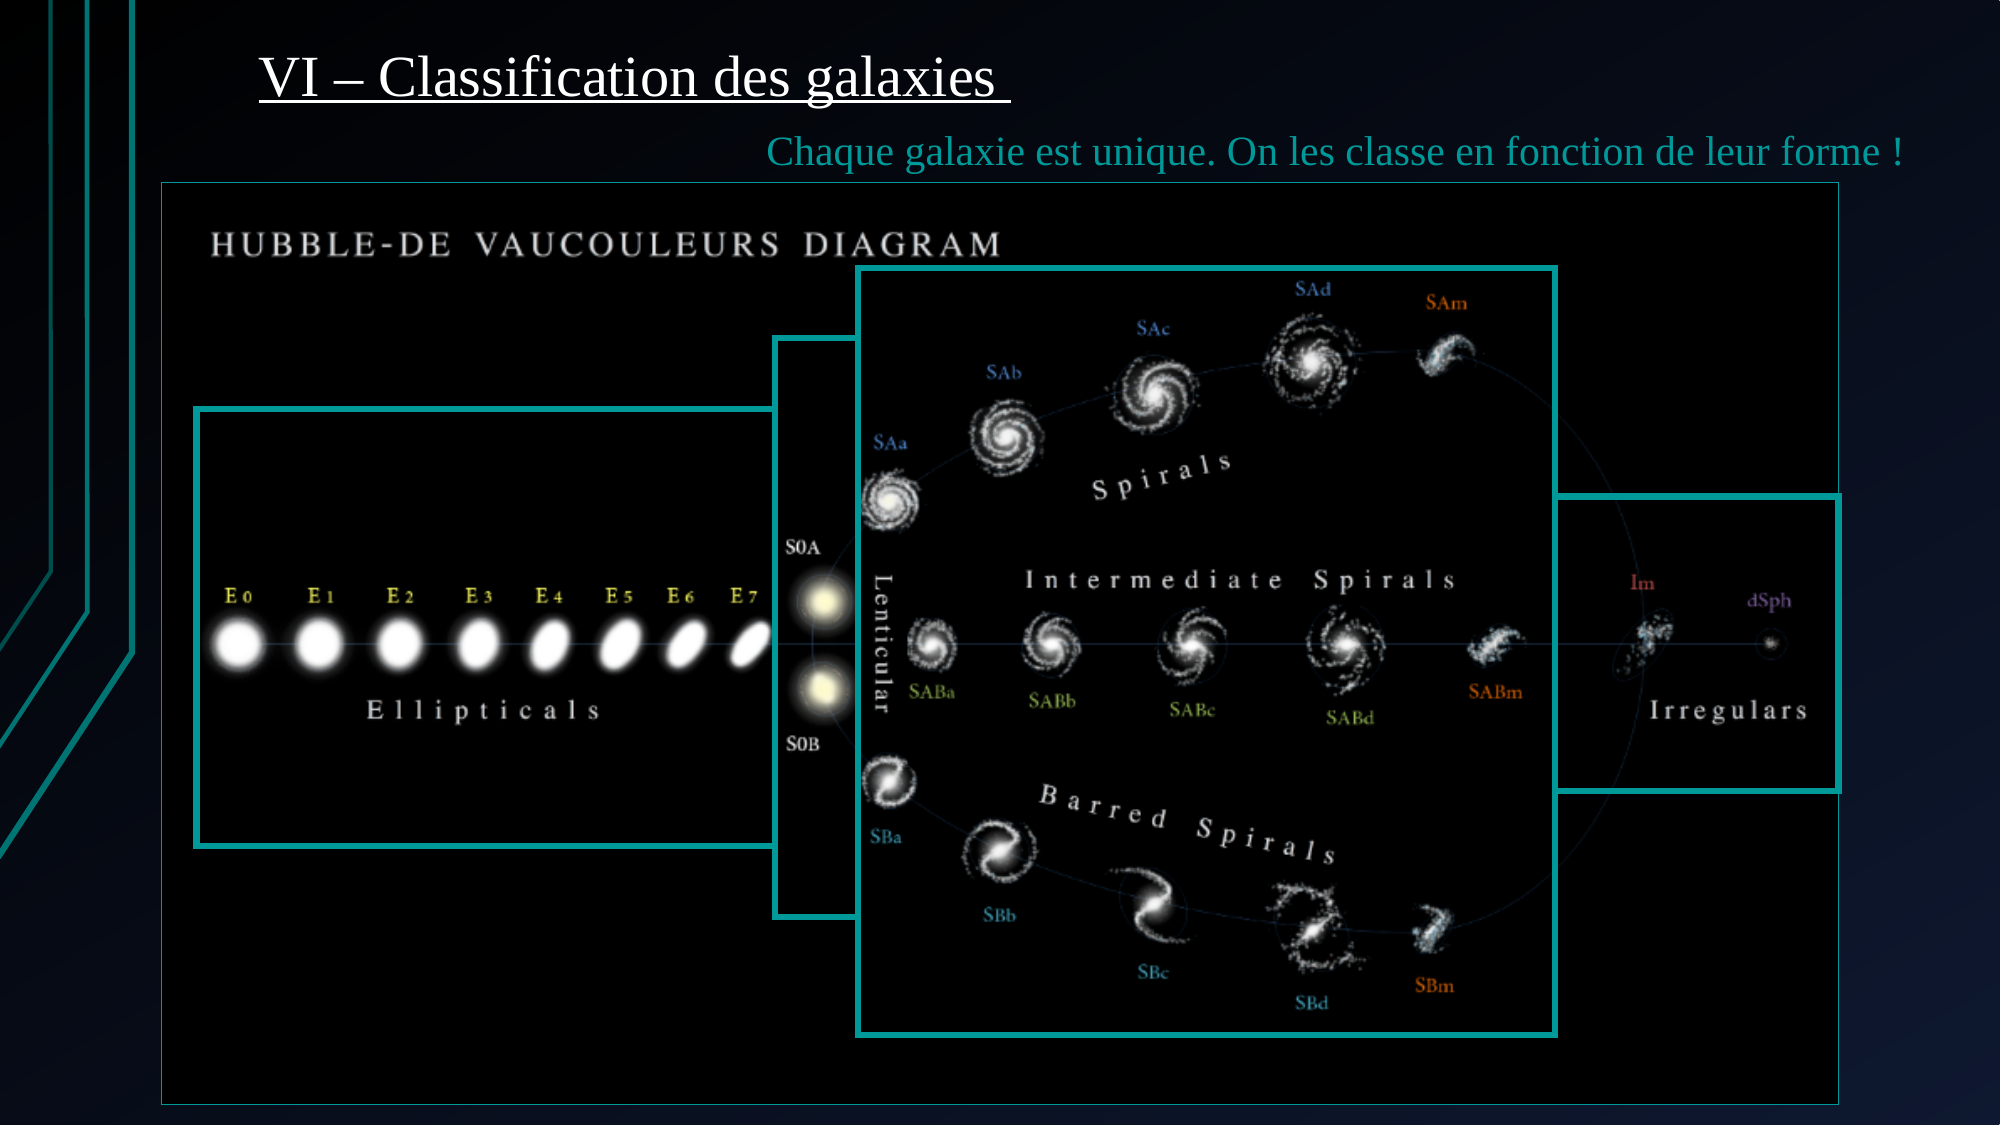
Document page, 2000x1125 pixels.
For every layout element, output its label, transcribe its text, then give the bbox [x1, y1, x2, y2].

picture [160, 182, 1839, 1106]
text_box VI – Classification des galaxies [243, 30, 1957, 116]
text_box Chaque galaxie est unique. On les classe en fonction de leur forme ! [751, 116, 2000, 182]
